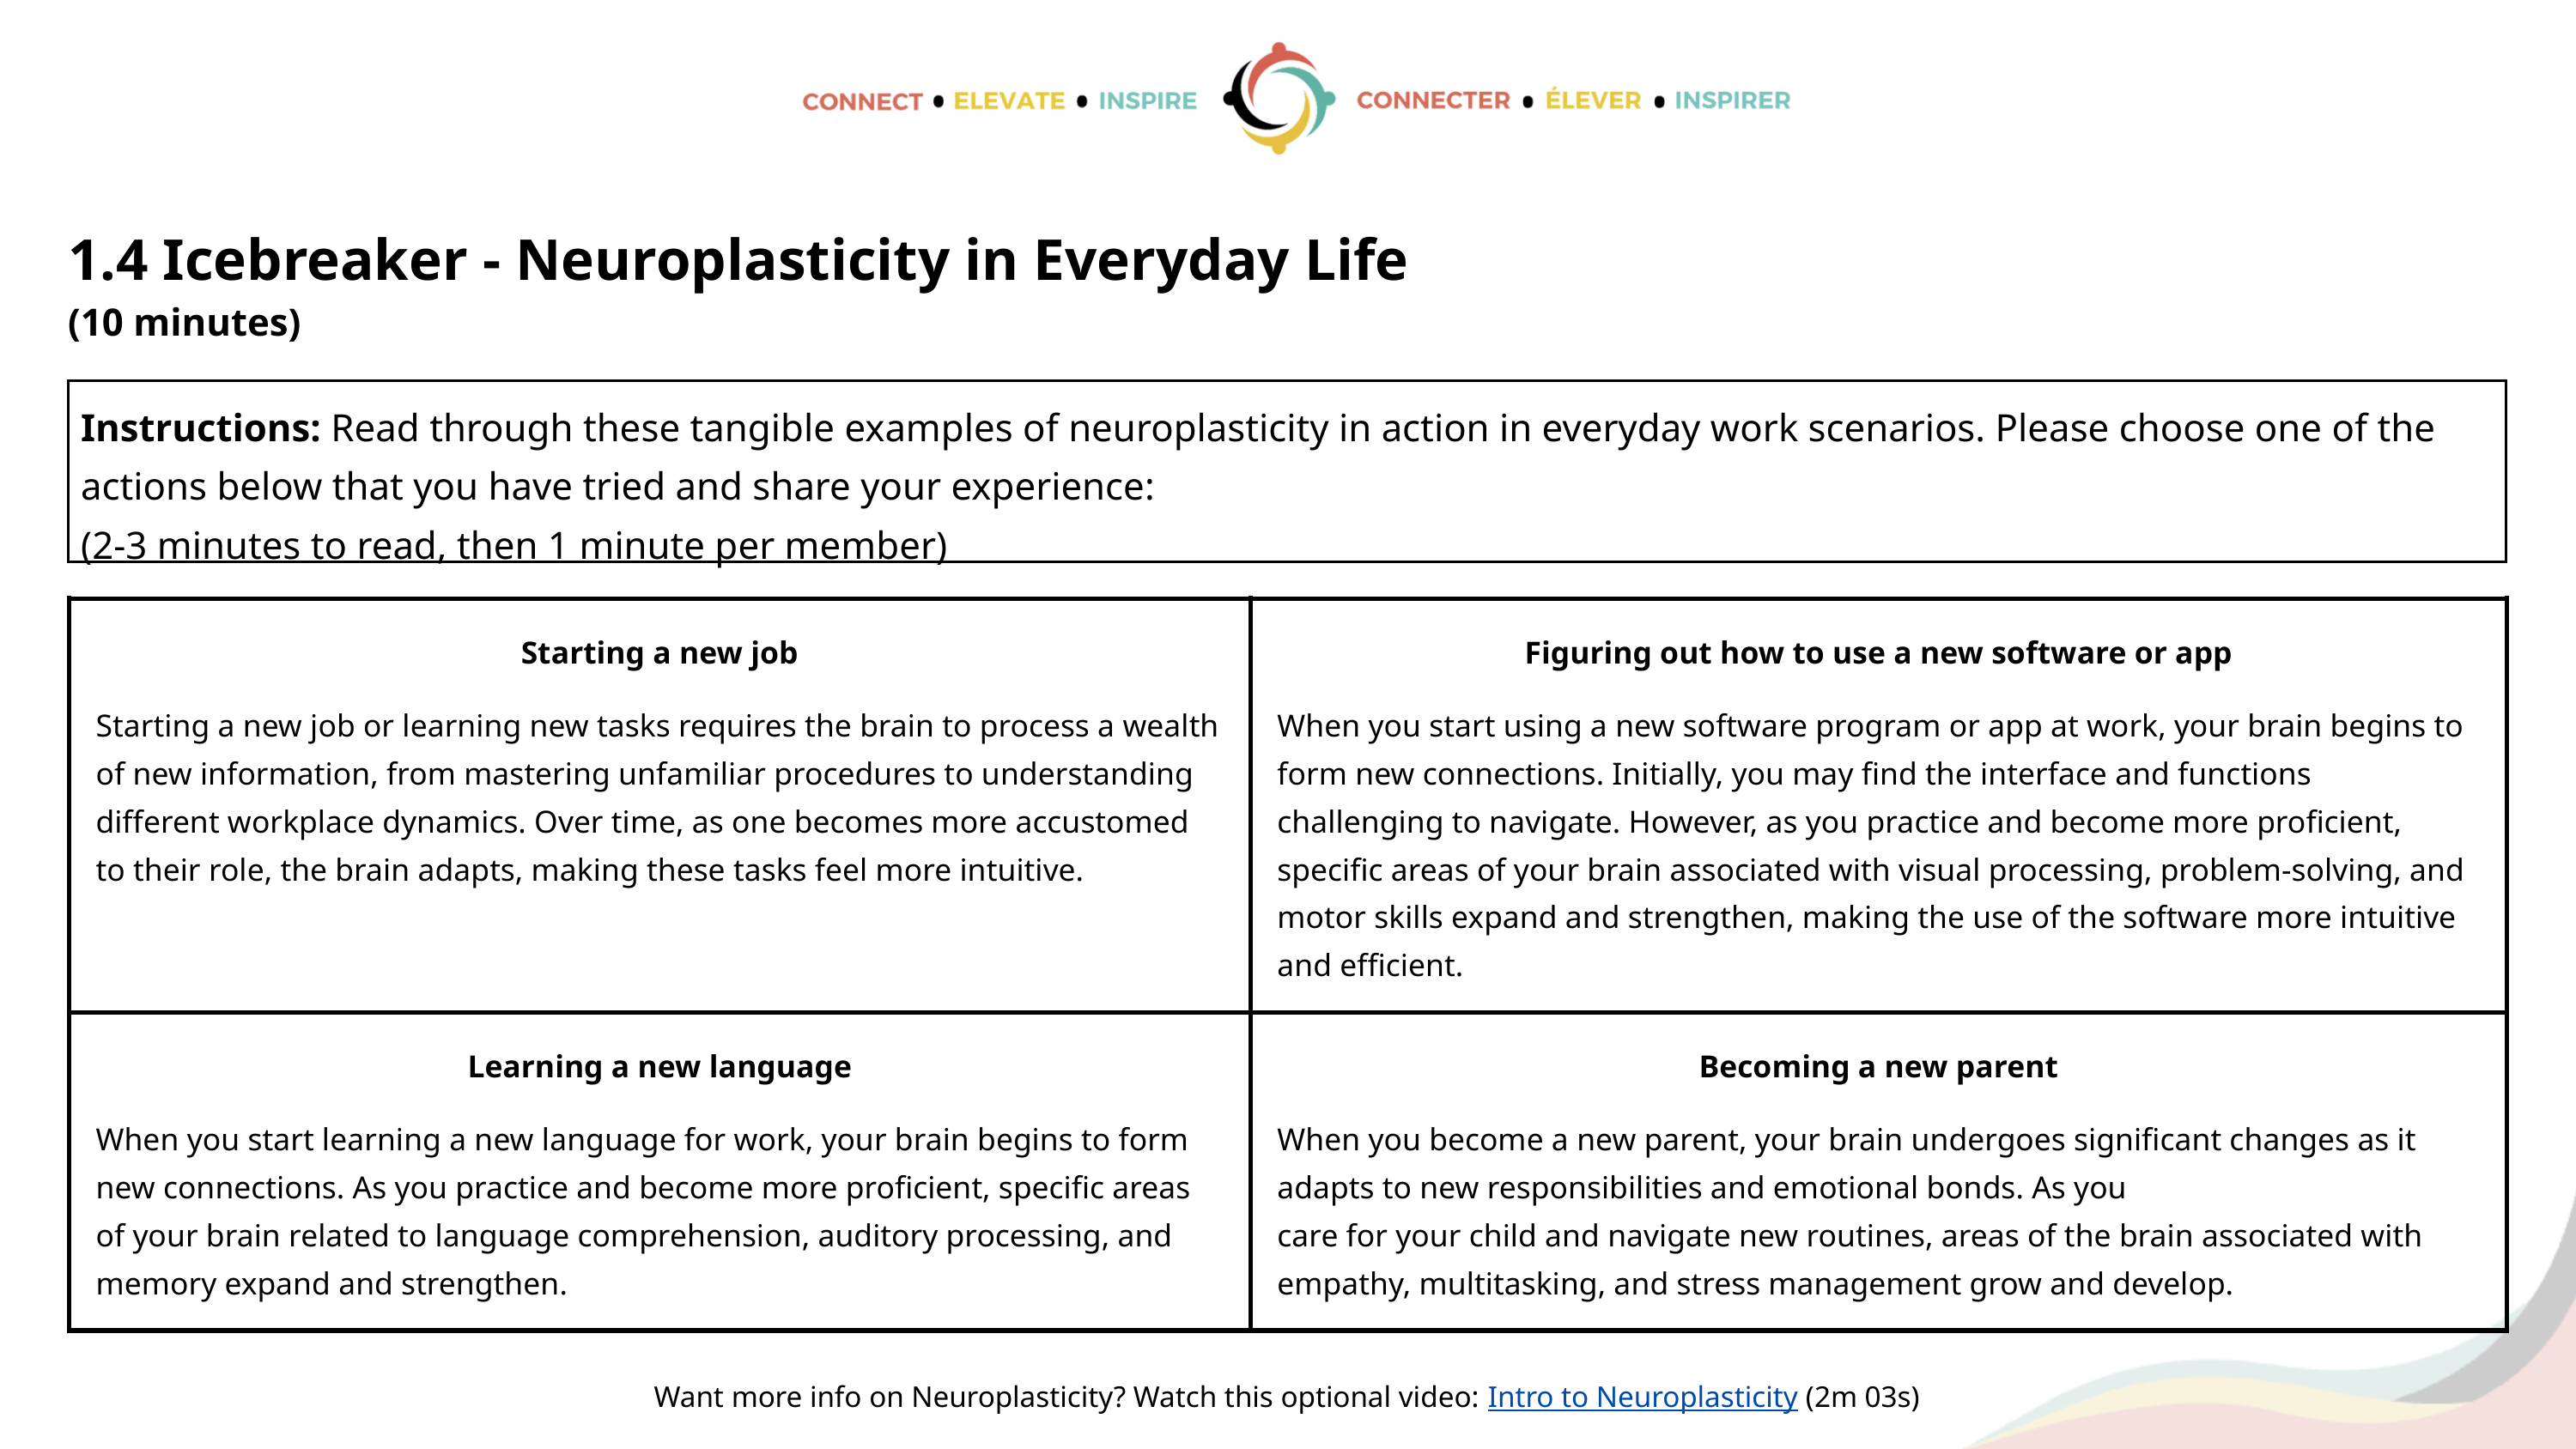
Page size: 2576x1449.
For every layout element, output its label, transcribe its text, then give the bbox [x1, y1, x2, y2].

table_header Instructions: Read through these tangible examples of neuroplasticity in action in everyday work scenarios. Please choose one of the actions below that you have tried and share your experience: (2-3 minutes to read, then 1 minute per member) [70, 382, 2505, 561]
table_cell Becoming a new parent When you become a new parent, your brain undergoes significant changes as it adapts to new responsibilities and emotional bonds. As you care for your child and navigate new routines, areas of the brain associated with empathy, multitasking, and stress management grow and develop. [1253, 1015, 2505, 1328]
text_box [728, 0, 1849, 214]
picture [1952, 1149, 2576, 1449]
table_cell Learning a new language When you start learning a new language for work, your brain begins to form new connections. As you practice and become more proficient, specific areas of your brain related to language comprehension, auditory processing, and memory expand and strengthen. [71, 1015, 1249, 1328]
text_box Want more info on Neuroplasticity? Watch this optional video: Intro to Neuroplasticity (2m 03s) [537, 1362, 1947, 1418]
text_box 1.4 Icebreaker - Neuroplasticity in Everyday Life (10 minutes) [68, 214, 2451, 344]
table_header Figuring out how to use a new software or app When you start using a new software program or app at work, your brain begins to form new connections. Initially, you may find the interface and functions challenging to navigate. However, as you practice and become more proficient, specific areas of your brain associated with visual processing, problem-solving, and motor skills expand and strengthen, making the use of the software more intuitive and efficient. [1253, 601, 2505, 1010]
table_header Starting a new job Starting a new job or learning new tasks requires the brain to process a wealth of new information, from mastering unfamiliar procedures to understanding different workplace dynamics. Over time, as one becomes more accustomed to their role, the brain adapts, making these tasks feel more intuitive. [71, 601, 1249, 1010]
